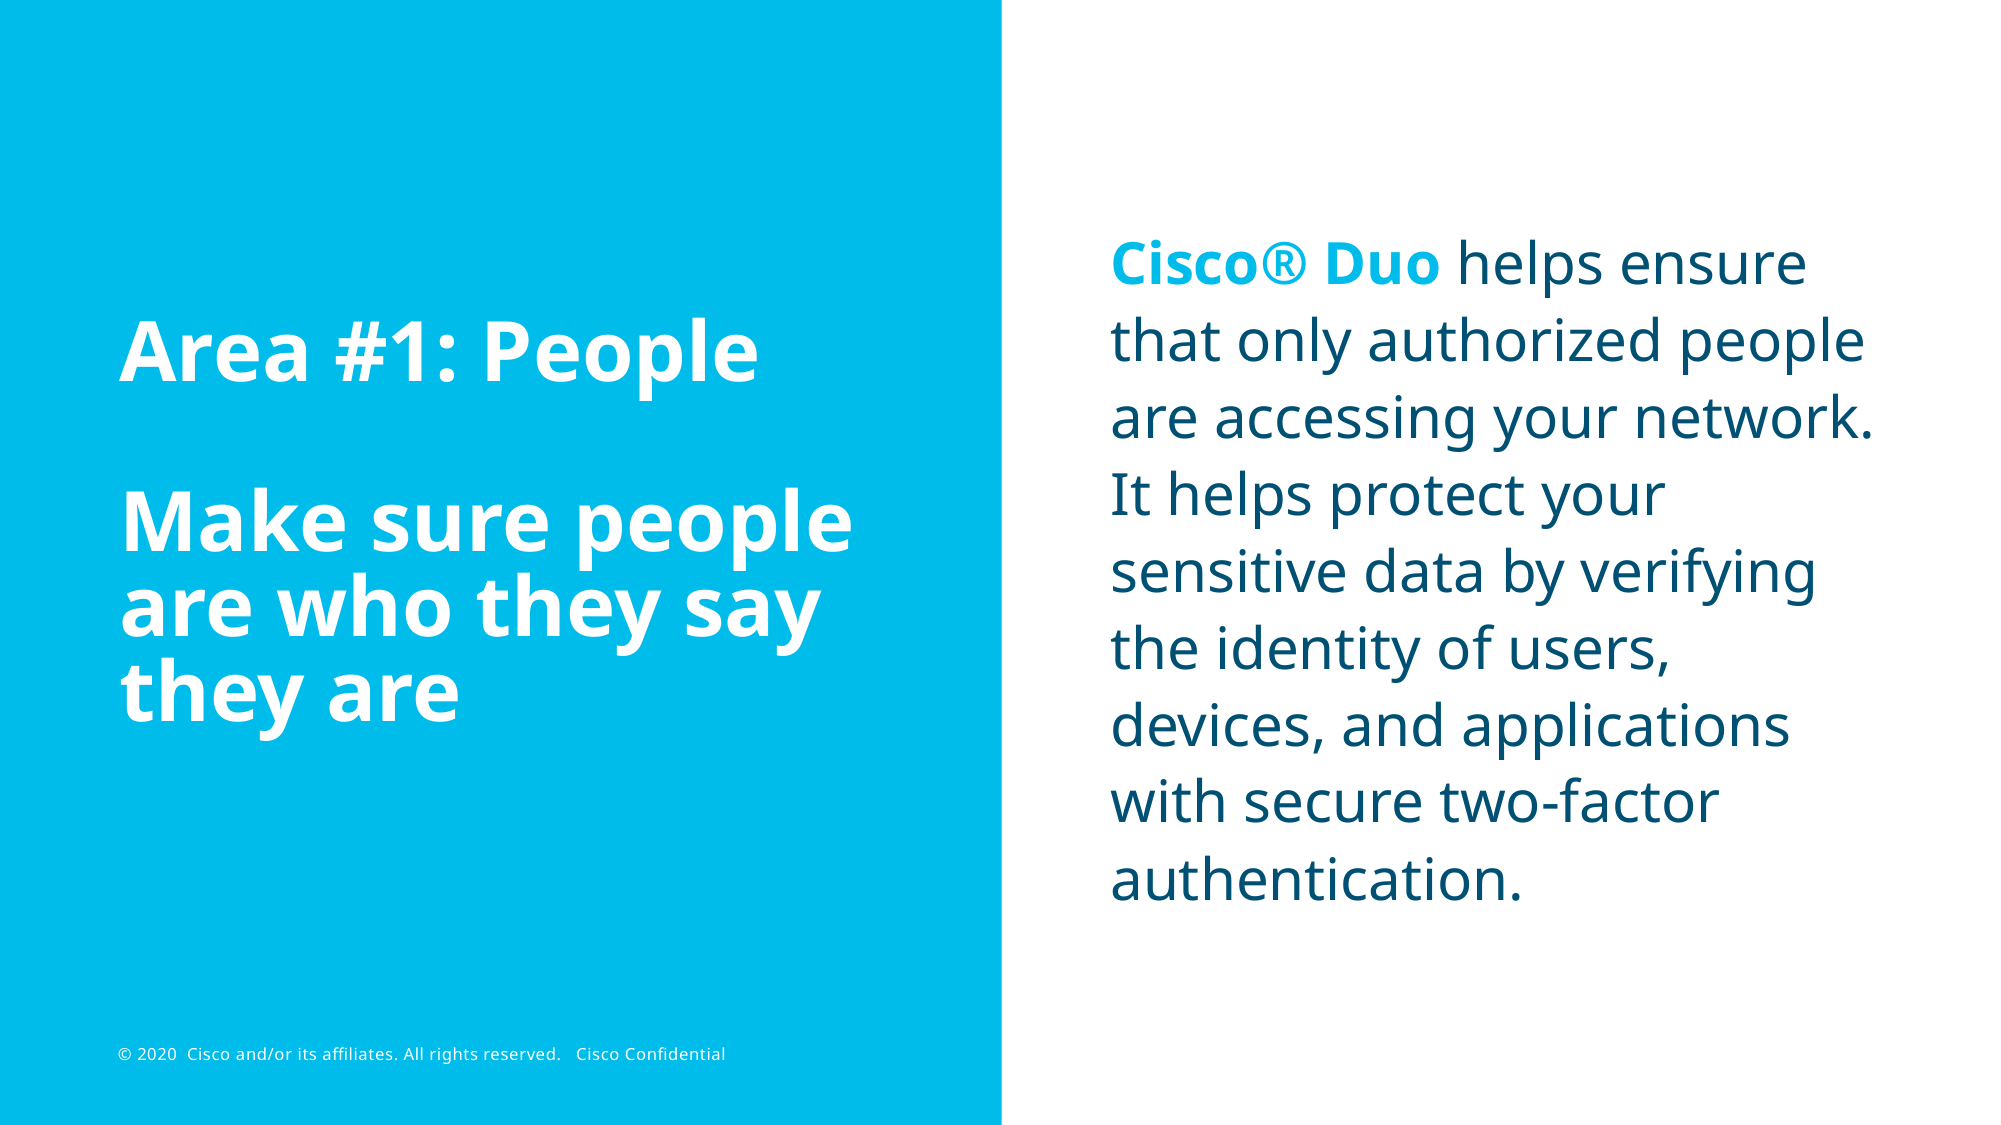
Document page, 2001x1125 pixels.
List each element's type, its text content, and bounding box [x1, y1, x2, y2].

text_box © 2020 Cisco and/or its affiliates. All rights reserved. Cisco Confidential [104, 1037, 849, 1071]
text_box Cisco® Duo helps ensure that only authorized people are accessing your network. It helps protect your sensitive data by verifying the identity of users, devices, and applications with secure two-factor authentication. [1095, 211, 1912, 919]
title Area #1: People Make sure people are who they say they are [104, 244, 926, 809]
